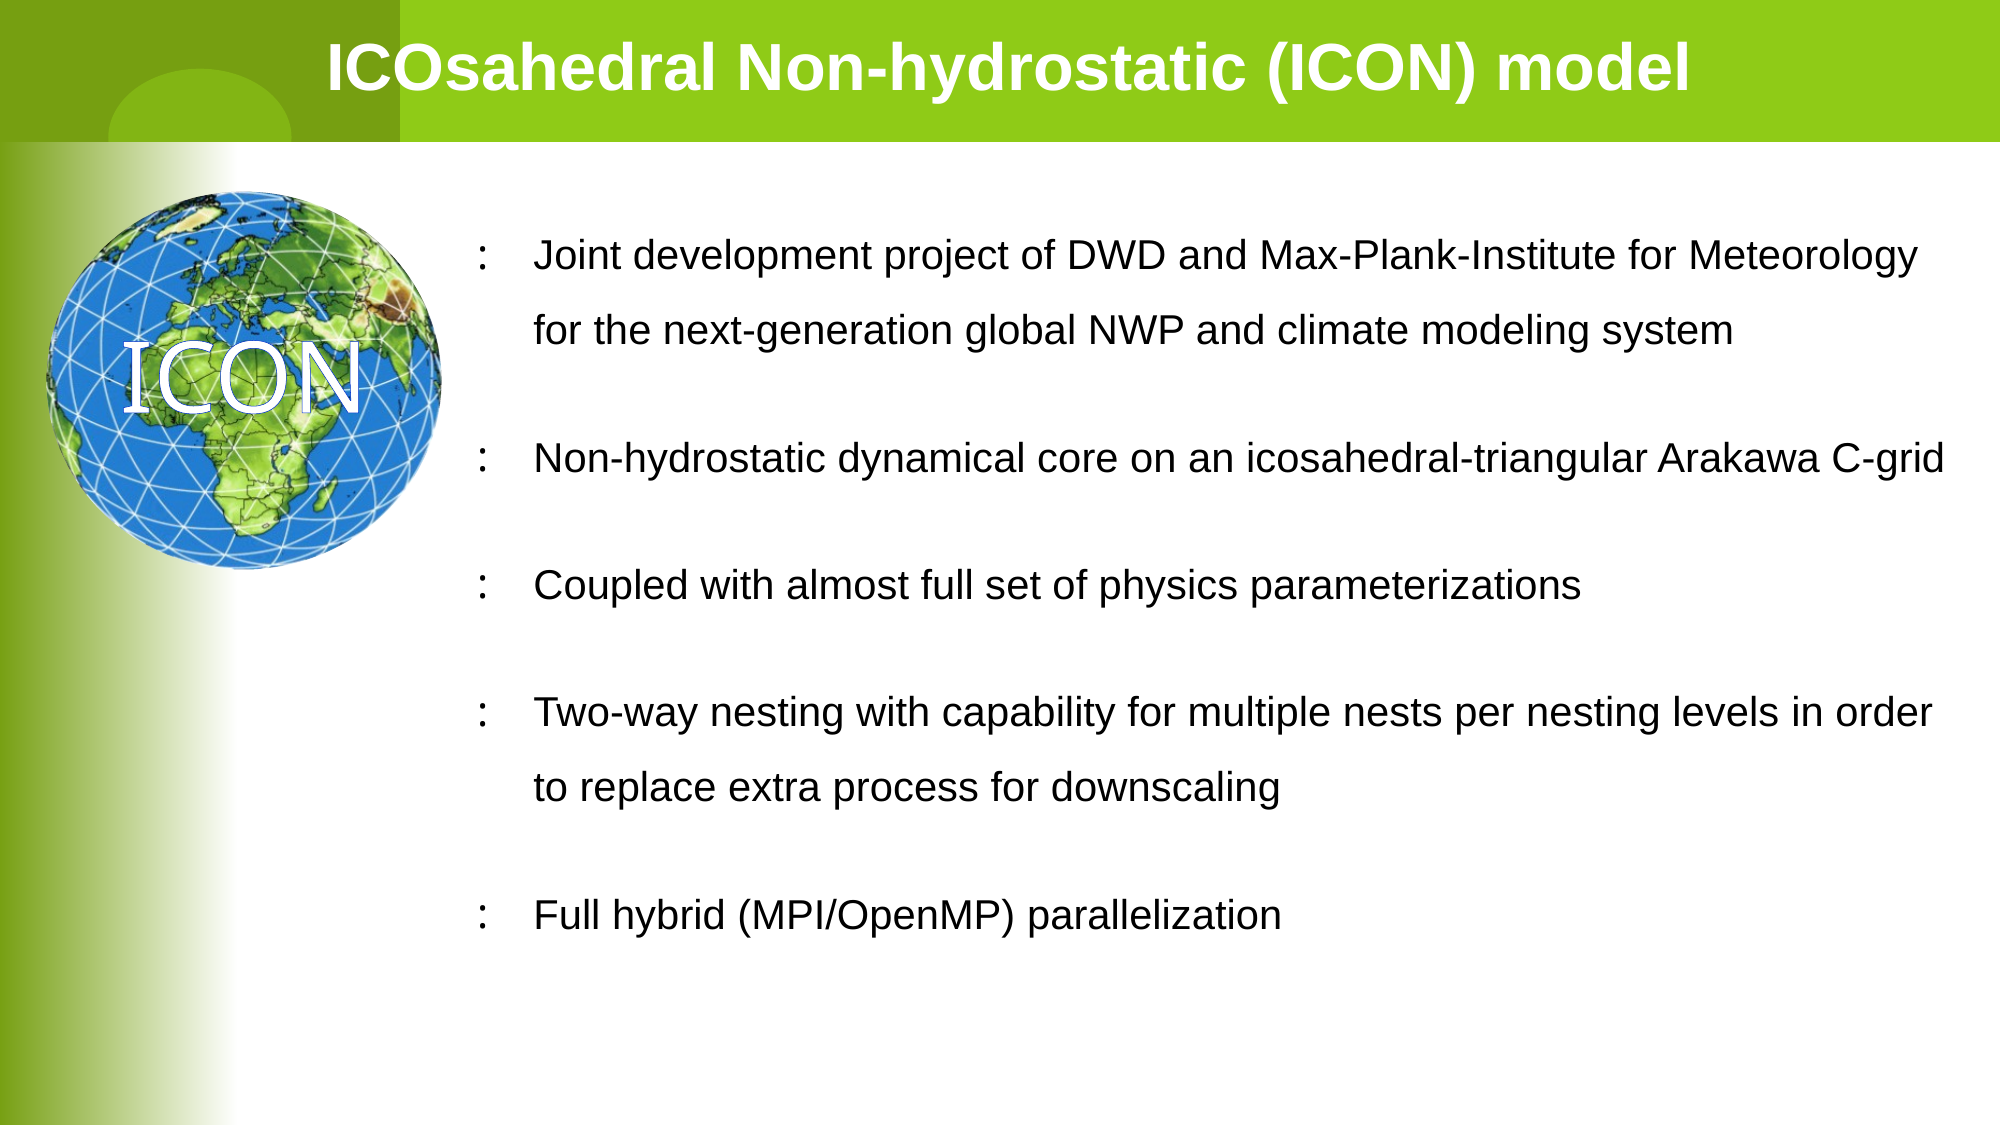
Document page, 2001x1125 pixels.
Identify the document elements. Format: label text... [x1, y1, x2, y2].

text_box Joint development project of DWD and Max-Plank-Institute for Meteorology for the next-generation global NWP and climate modeling system Non-hydrostatic dynamical core on an icosahedral-triangular Arakawa C-grid Coupled with almost full set of physics parameterizations Two-way nesting with capability for multiple nests per nesting levels in order to replace extra process for downscaling Full hybrid (MPI/OpenMP) parallelization [462, 195, 1980, 945]
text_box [46, 191, 442, 570]
text_box ICOsahedral Non-hydrostatic (ICON) model [9, 16, 2000, 143]
text_box [0, 138, 2000, 1125]
